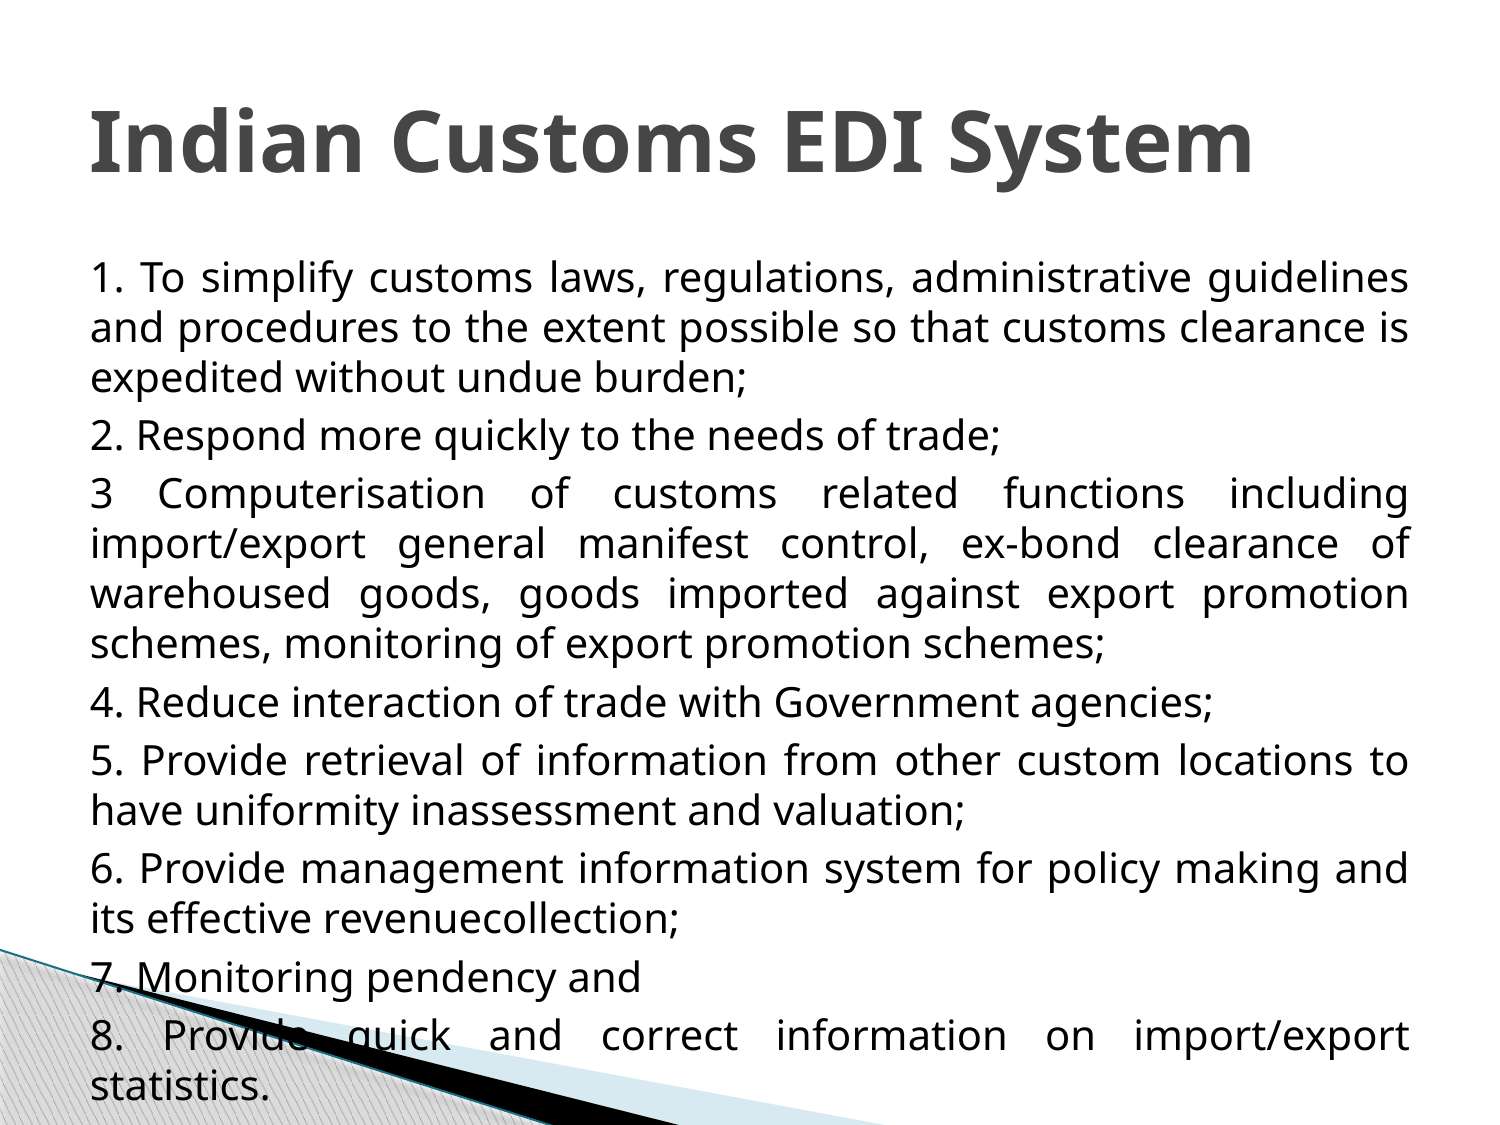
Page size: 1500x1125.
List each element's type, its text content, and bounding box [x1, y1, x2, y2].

title Indian Customs EDI System [75, 45, 1425, 233]
list 1. To simplify customs laws, regulations, administrative guidelines and procedures to the extent possible so that customs clearance is expedited without undue burden; 2. Respond more quickly to the needs of trade; 3 Computerisation of customs related functions including import/export general manifest control, ex-bond clearance of warehoused goods, goods imported against export promotion schemes, monitoring of export promotion schemes; 4. Reduce interaction of trade with Government agencies; 5. Provide retrieval of information from other custom locations to have uniformity inassessment and valuation; 6. Provide management information system for policy making and its effective revenuecollection; 7. Monitoring pendency and 8. Provide quick and correct information on import/export statistics. [75, 243, 1425, 986]
